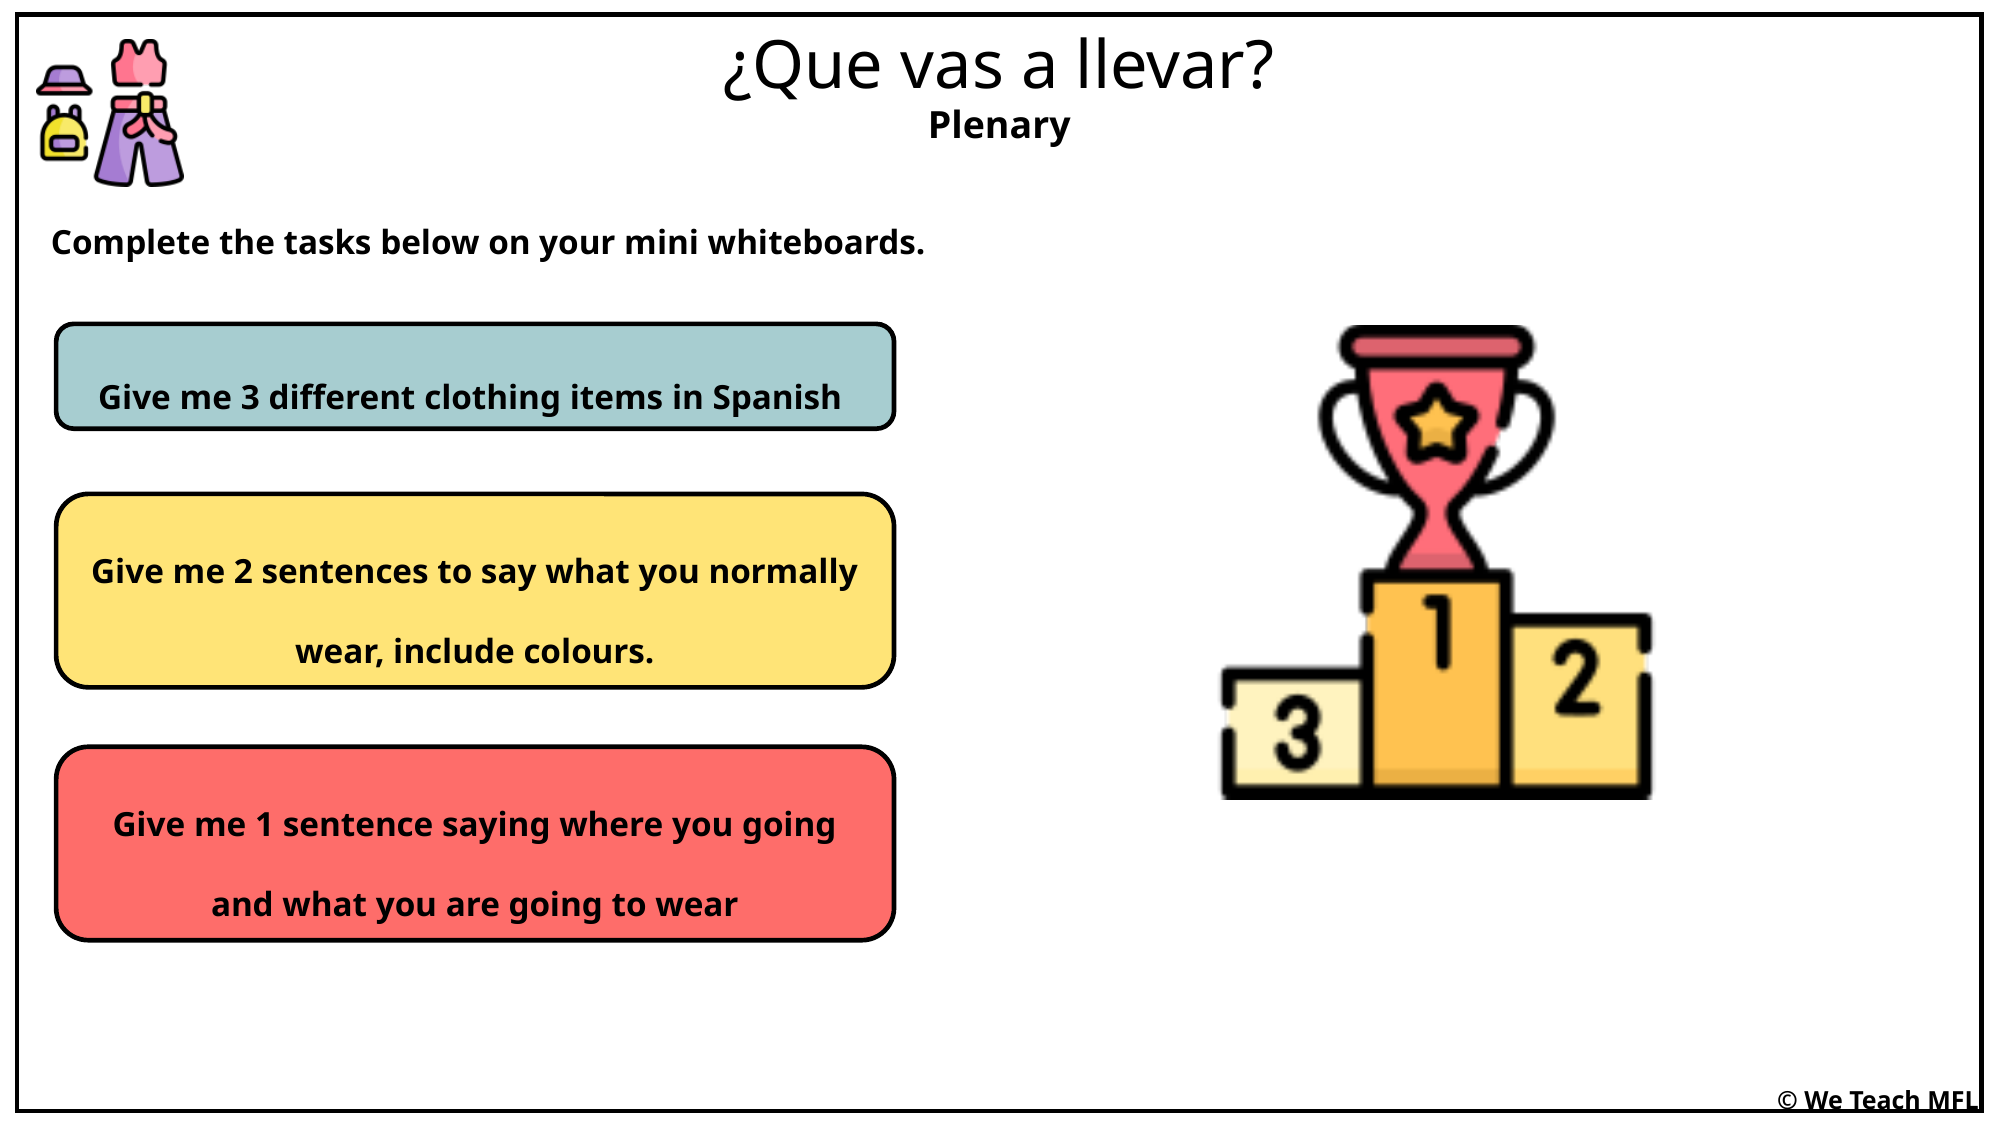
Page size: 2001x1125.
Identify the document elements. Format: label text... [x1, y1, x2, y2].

text_box ¿Que vas a llevar? Plenary [426, 13, 1572, 154]
text_box Give me 2 sentences to say what you normally wear, include colours. [56, 493, 895, 688]
text_box Give me 3 different clothing items in Spanish [56, 323, 895, 429]
picture [1200, 325, 1675, 800]
text_box © We Teach MFL [1762, 1076, 2000, 1122]
text_box [16, 14, 1983, 1112]
text_box Give me 1 sentence saying where you going and what you are going to wear [56, 746, 895, 941]
text_box Complete the tasks below on your mini whiteboards. [36, 194, 1869, 269]
picture [36, 39, 184, 187]
